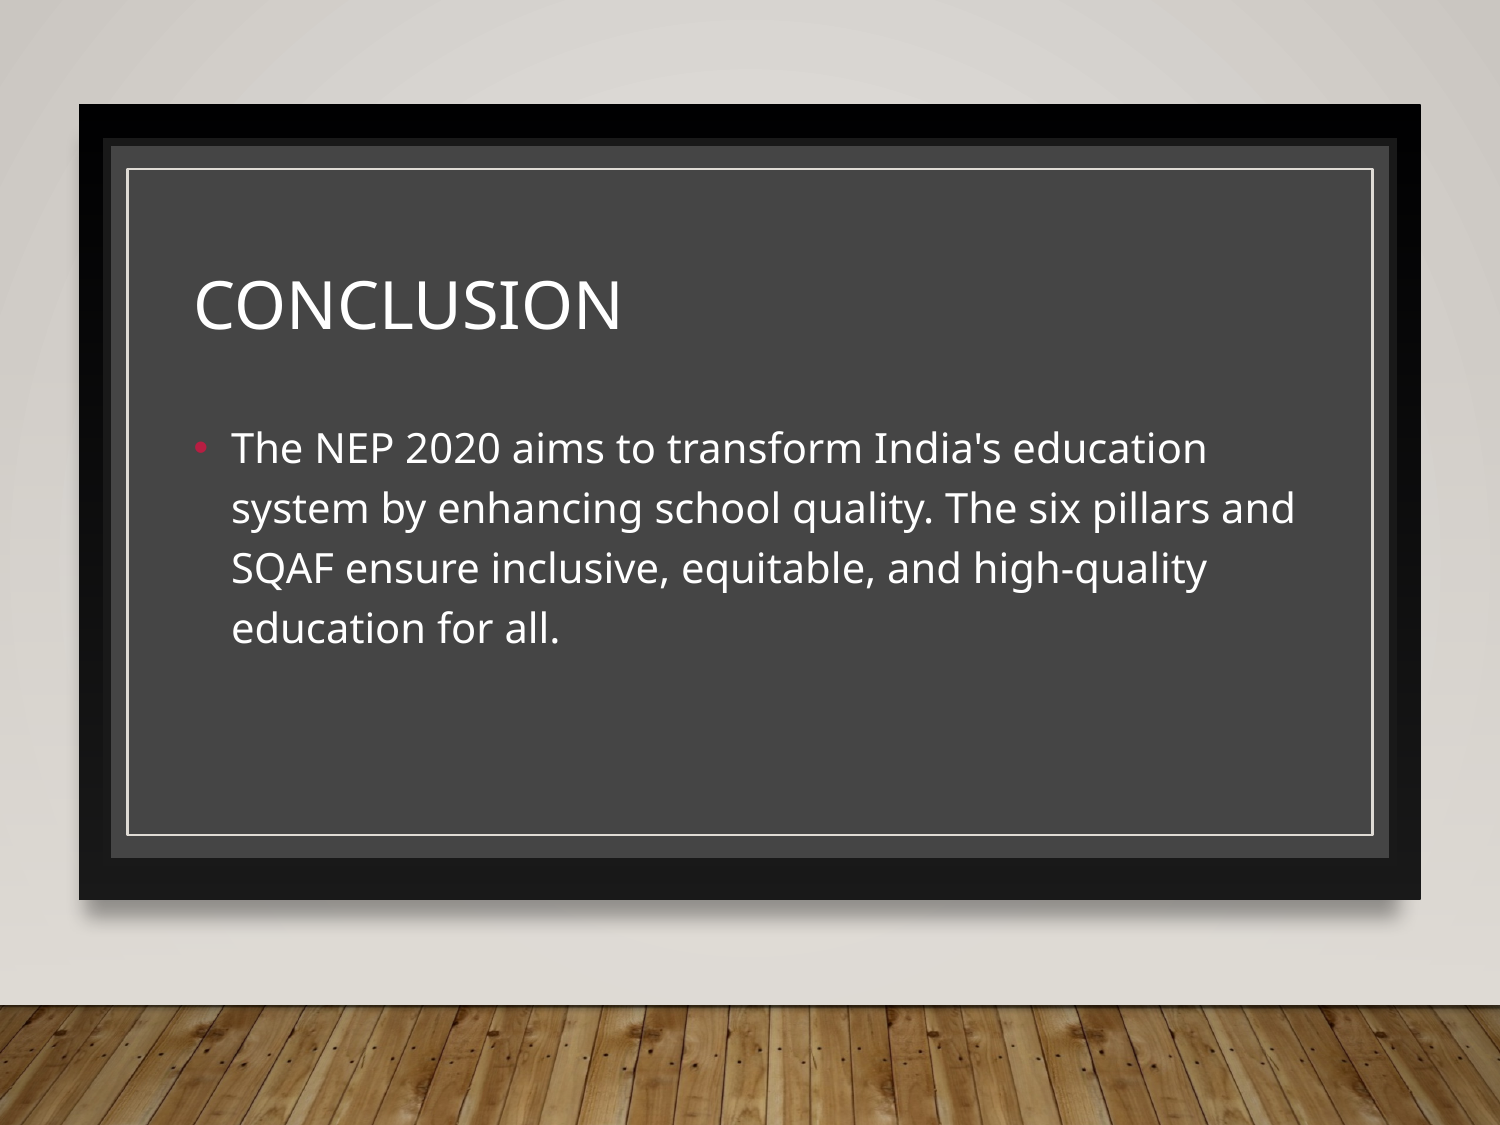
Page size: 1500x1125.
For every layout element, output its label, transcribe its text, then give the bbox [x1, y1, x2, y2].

title Conclusion [178, 225, 1336, 391]
text_box [78, 104, 1422, 900]
text_box [0, 330, 1500, 1004]
text_box [0, 0, 1500, 330]
text_box [106, 141, 1394, 863]
list The NEP 2020 aims to transform India's education system by enhancing school quality. The six pillars and SQAF ensure inclusive, equitable, and high-quality education for all. [178, 404, 1336, 799]
text_box [126, 168, 1374, 836]
picture [0, 1004, 1500, 1125]
